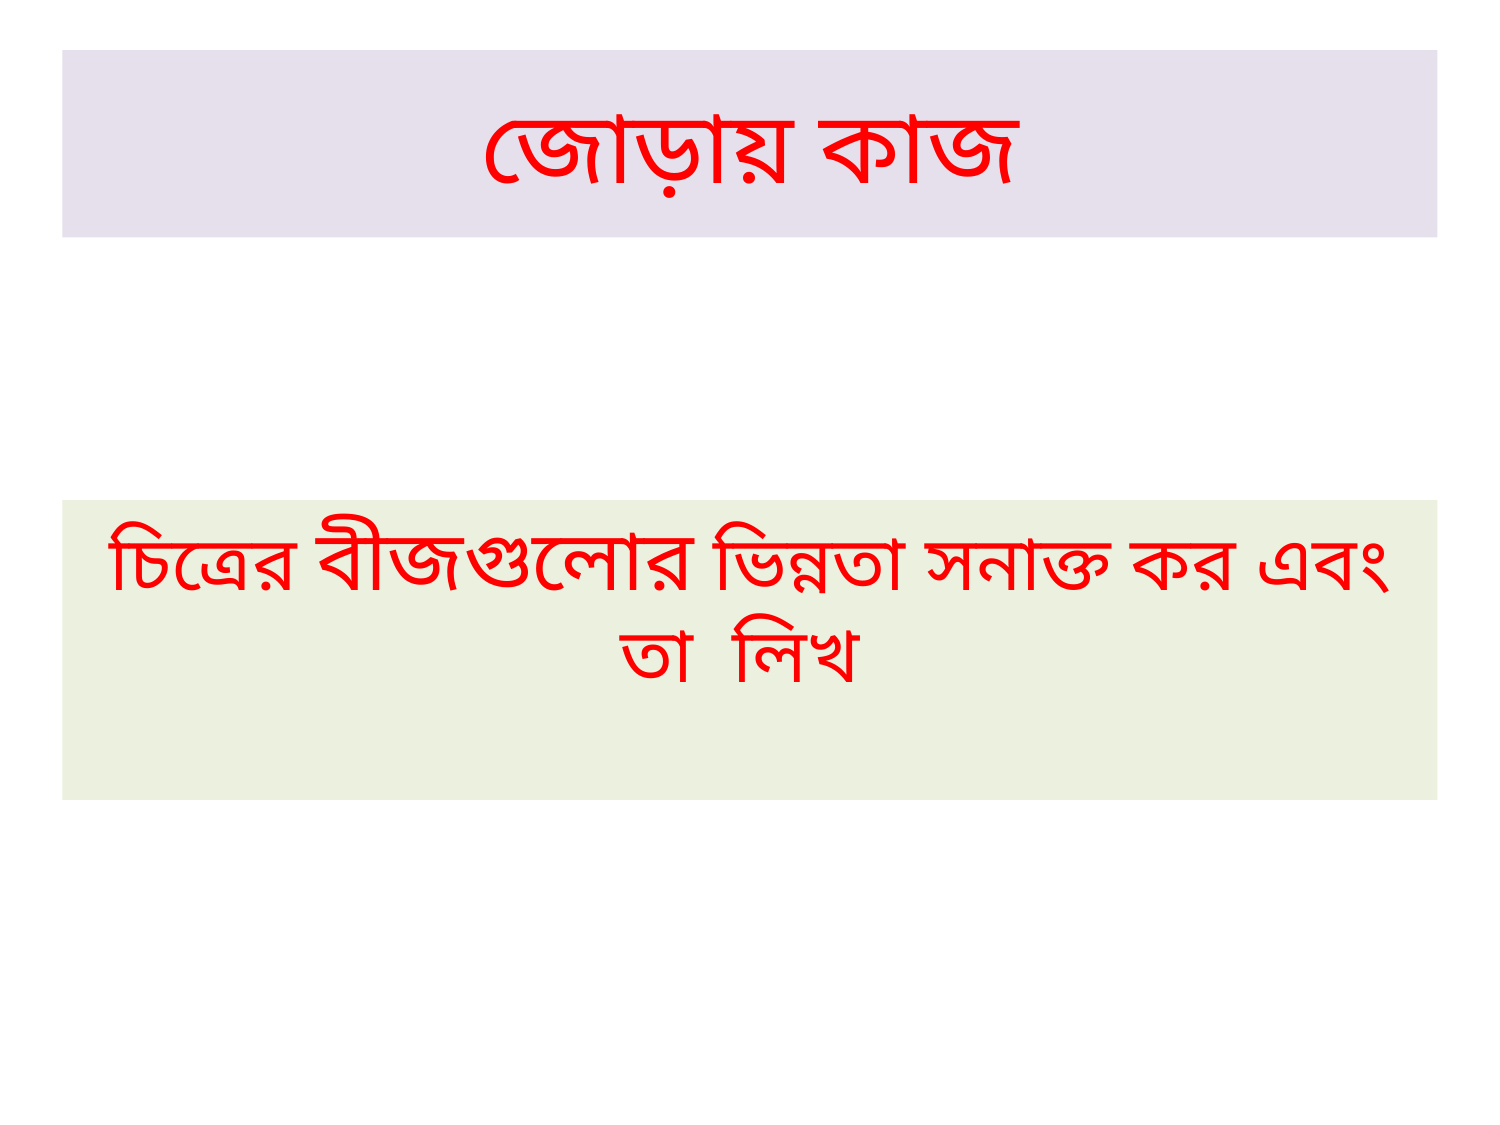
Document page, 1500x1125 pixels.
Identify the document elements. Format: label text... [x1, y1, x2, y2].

title জোড়ায় কাজ [62, 50, 1438, 238]
list চিত্রের বীজগুলোর ভিন্নতা সনাক্ত কর এবং তা লিখ [62, 500, 1438, 800]
